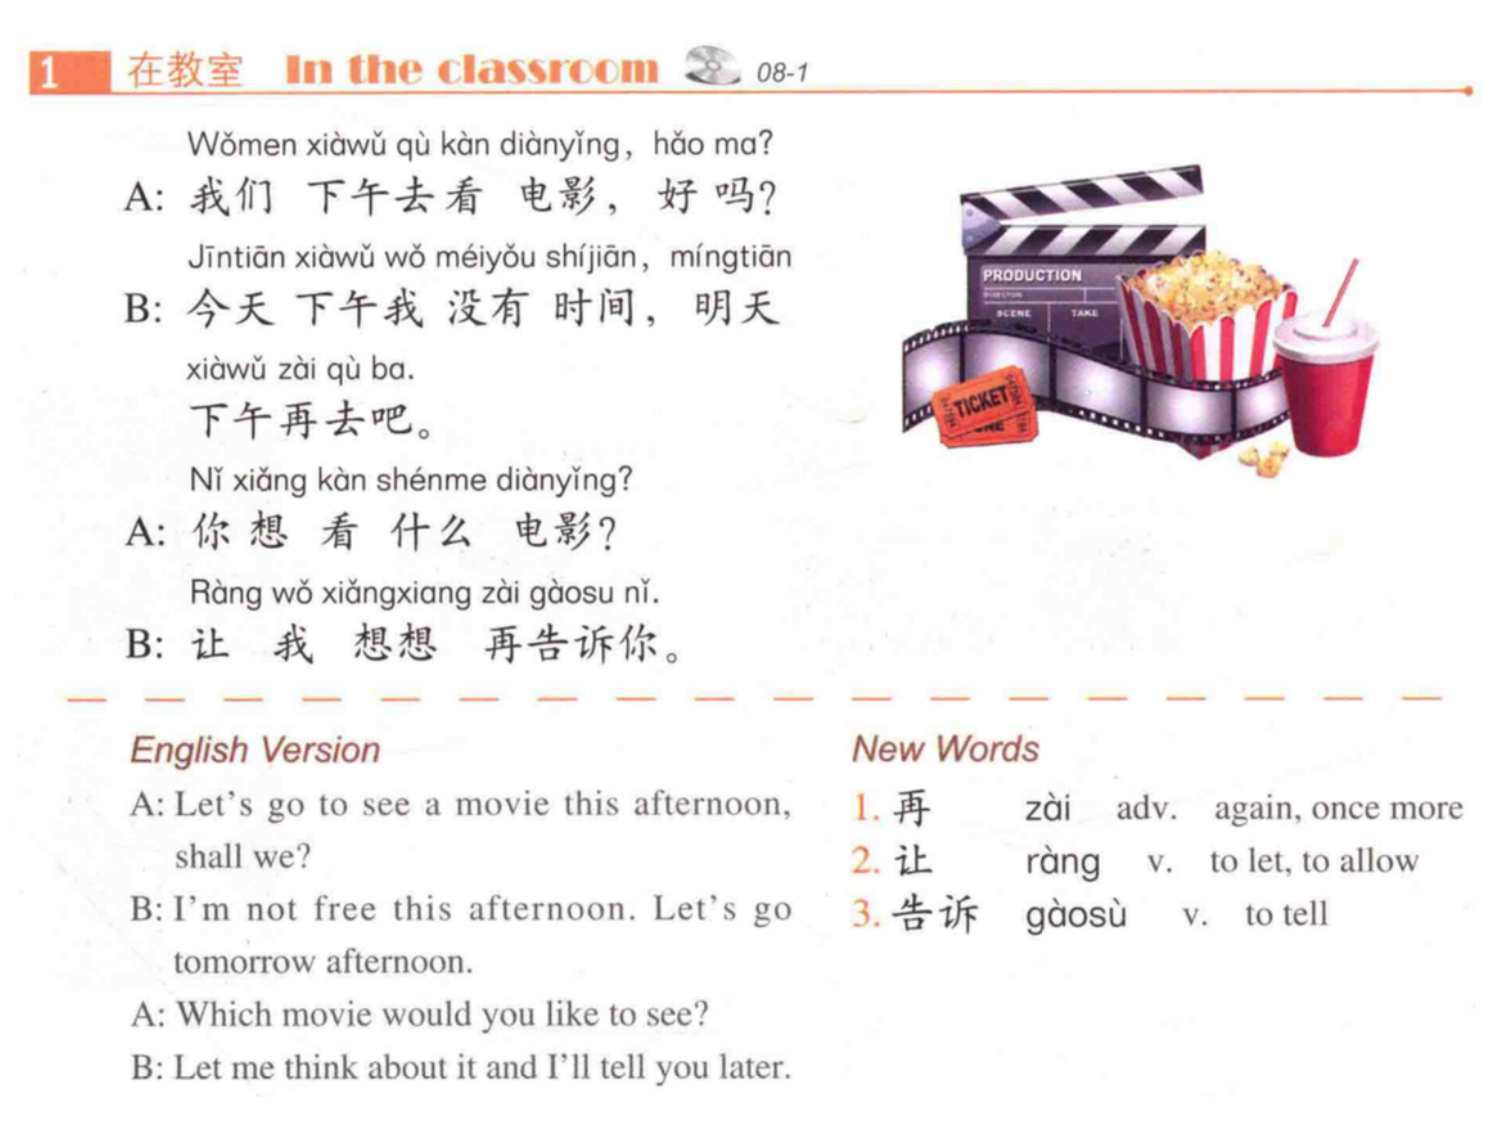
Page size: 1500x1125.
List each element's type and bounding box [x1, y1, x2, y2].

list [13, 32, 1483, 1097]
